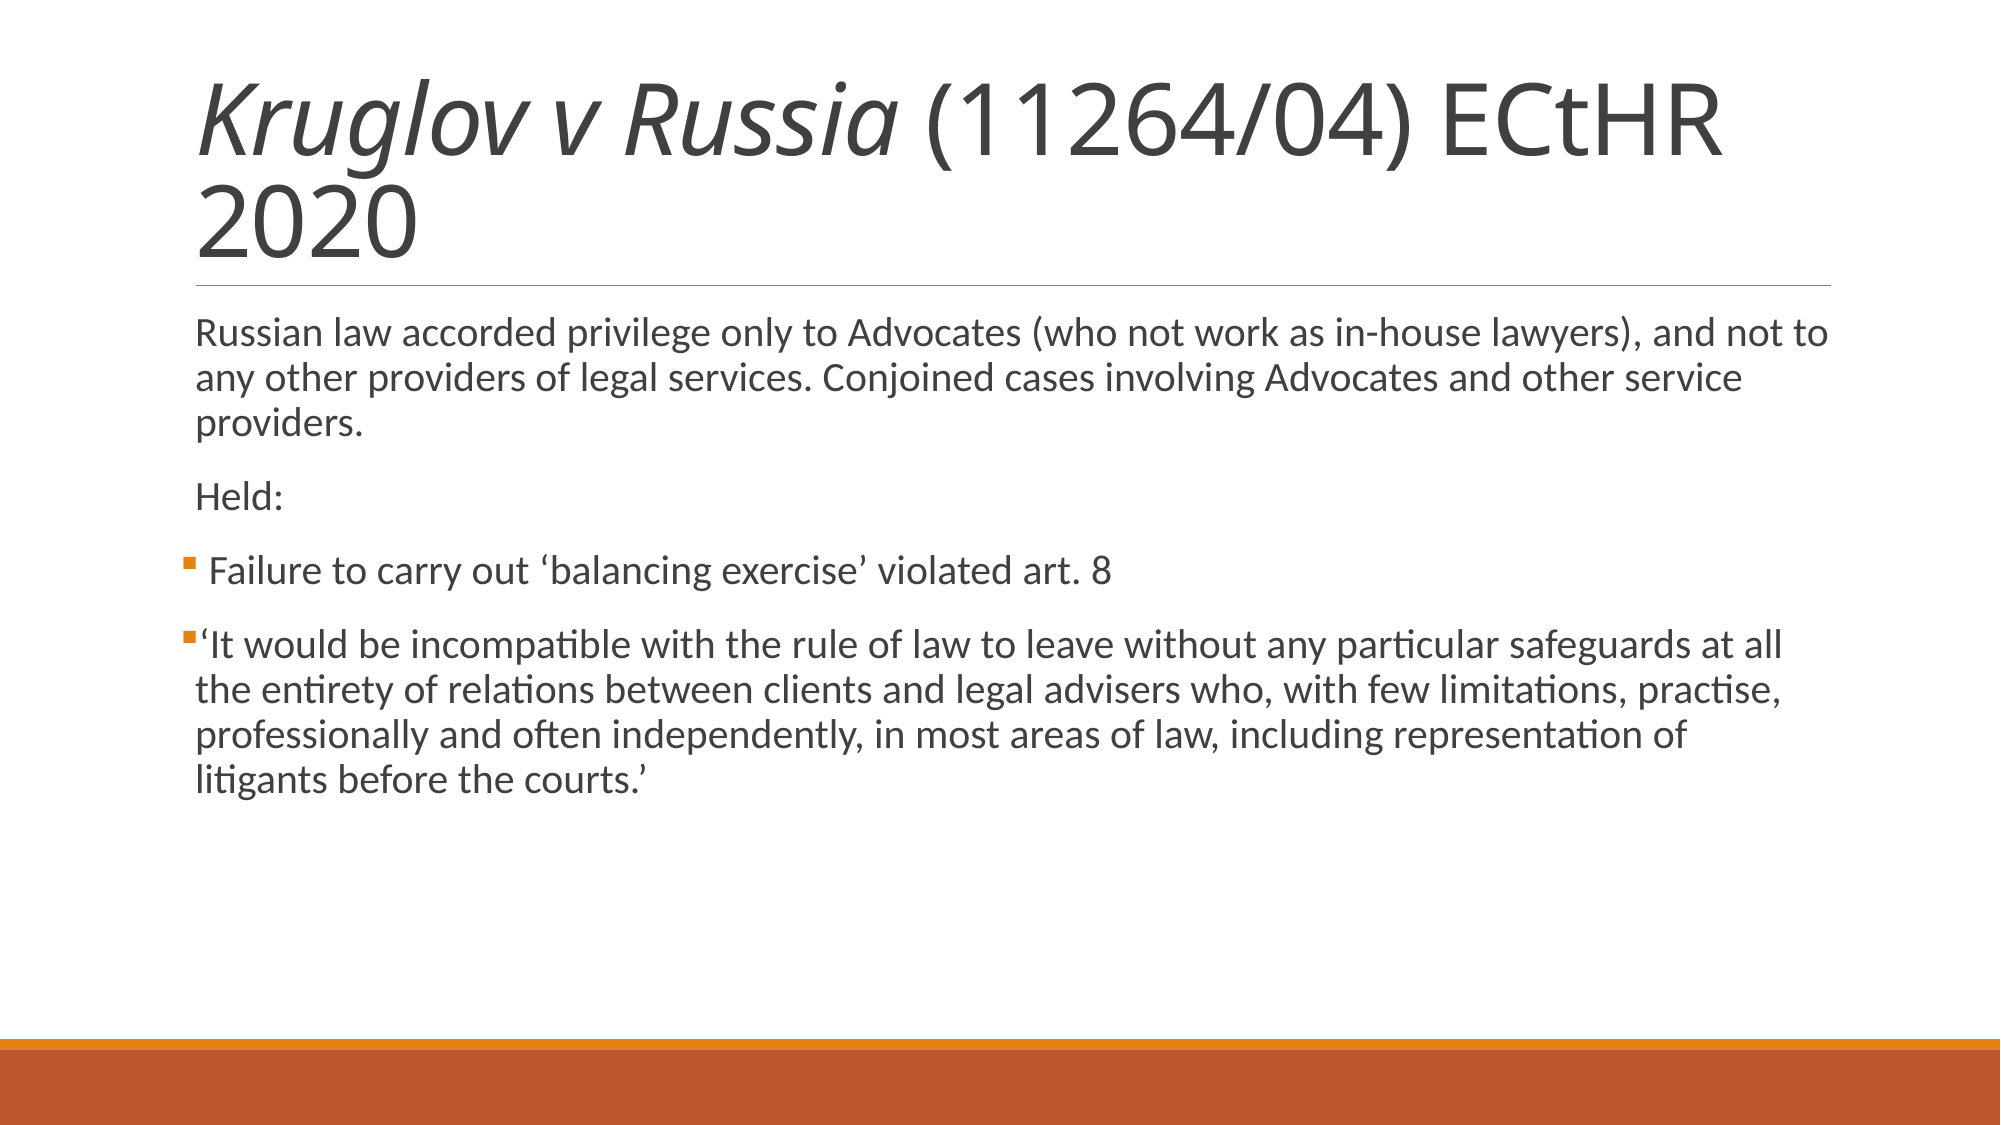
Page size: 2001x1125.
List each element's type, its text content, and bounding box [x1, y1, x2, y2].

list Russian law accorded privilege only to Advocates (who not work as in-house lawyers), and not to any other providers of legal services. Conjoined cases involving Advocates and other service providers. Held: Failure to carry out ‘balancing exercise’ violated art. 8 ‘It would be incompatible with the rule of law to leave without any particular safeguards at all the entirety of relations between clients and legal advisers who, with few limitations, practise, professionally and often independently, in most areas of law, including representation of litigants before the courts.’ [180, 302, 1830, 963]
title Kruglov v Russia (11264/04) ECtHR 2020 [180, 47, 1830, 285]
